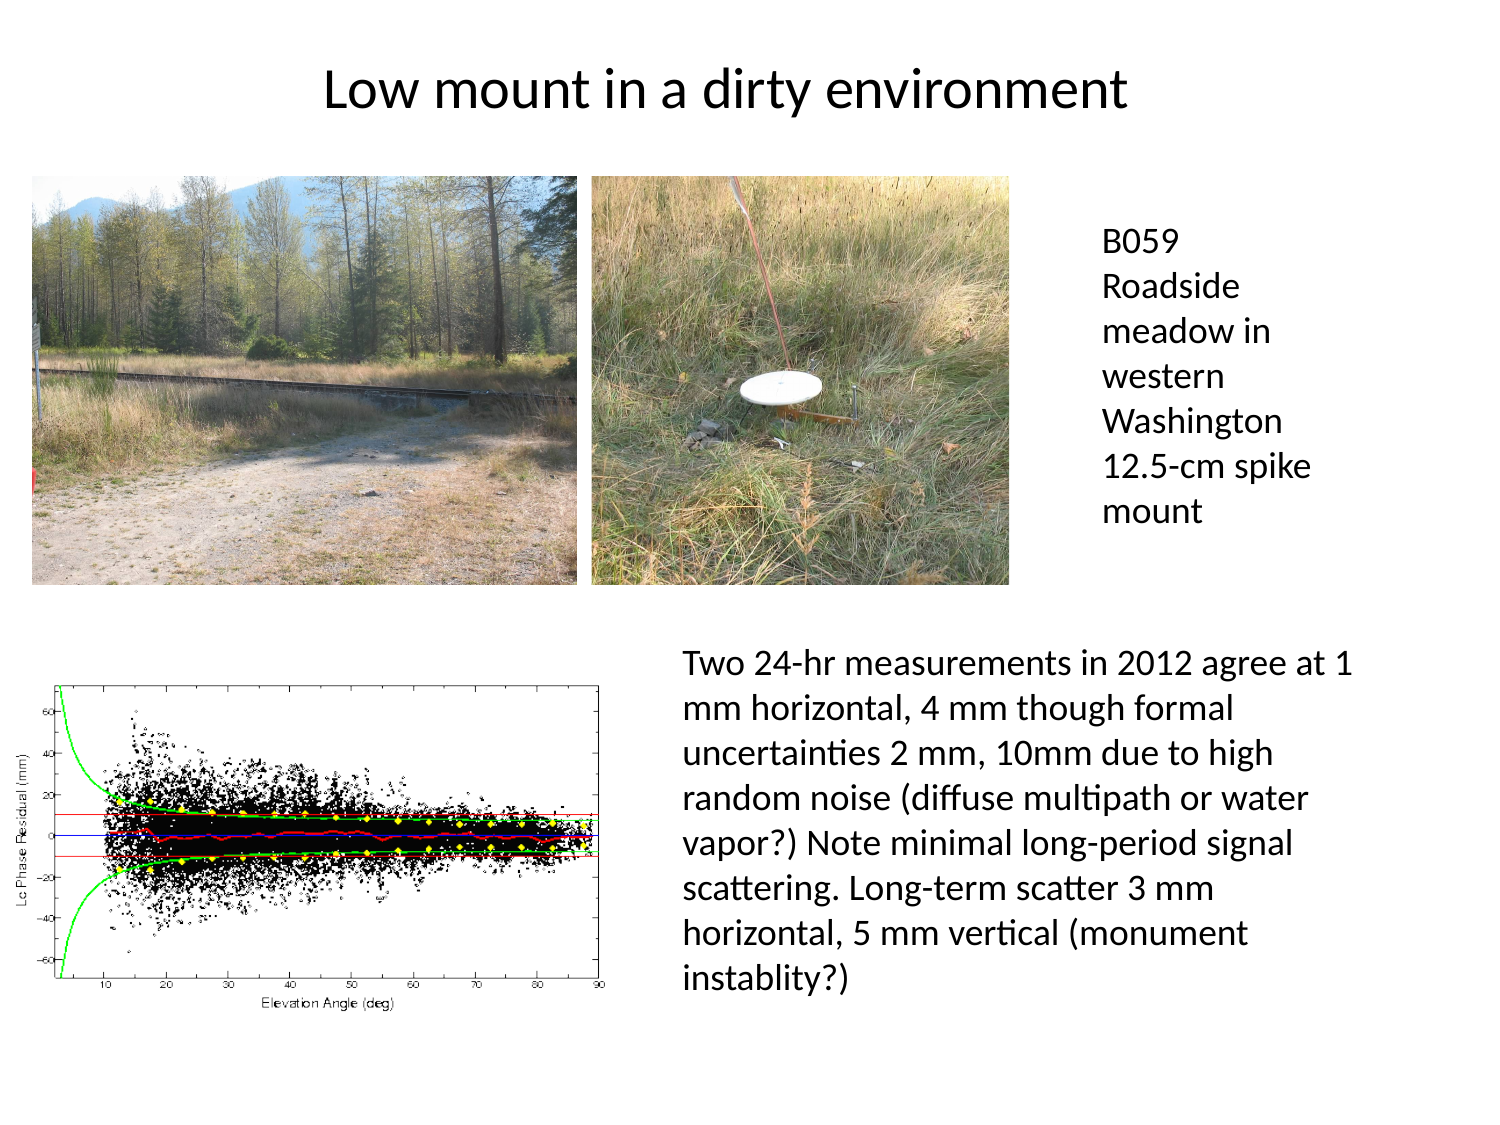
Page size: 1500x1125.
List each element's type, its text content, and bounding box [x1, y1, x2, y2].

text_box Two 24-hr measurements in 2012 agree at 1 mm horizontal, 4 mm though formal uncertainties 2 mm, 10mm due to high random noise (diffuse multipath or water vapor?) Note minimal long-period signal scattering. Long-term scatter 3 mm horizontal, 5 mm vertical (monument instablity?) [667, 630, 1378, 1006]
picture [31, 176, 577, 585]
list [591, 176, 1010, 585]
title Low mount in a dirty environment [75, 45, 1378, 125]
text_box B059 Roadside meadow in western Washington 12.5-cm spike mount [1087, 208, 1333, 538]
picture [0, 664, 641, 1043]
